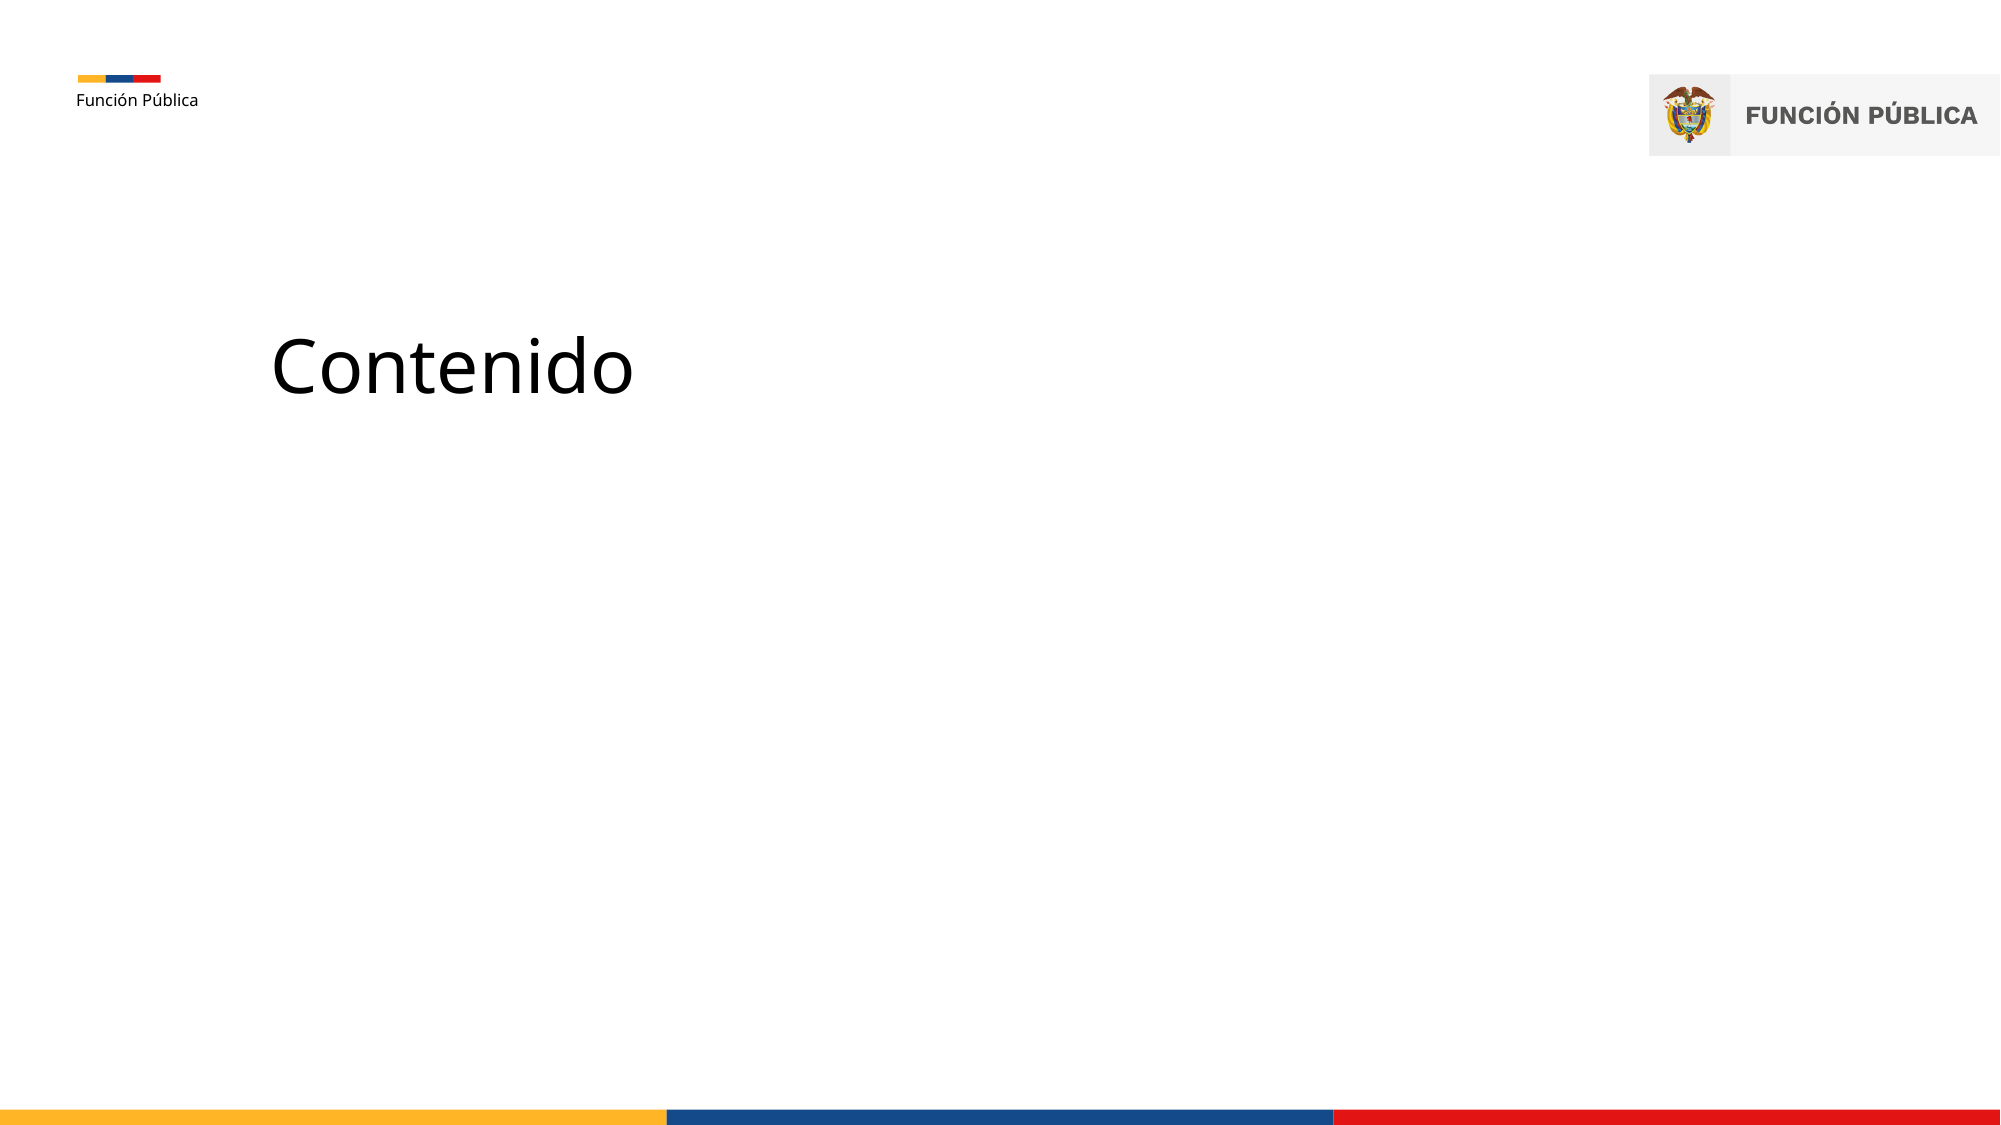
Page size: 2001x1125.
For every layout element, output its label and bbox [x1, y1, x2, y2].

picture [1649, 74, 2000, 156]
